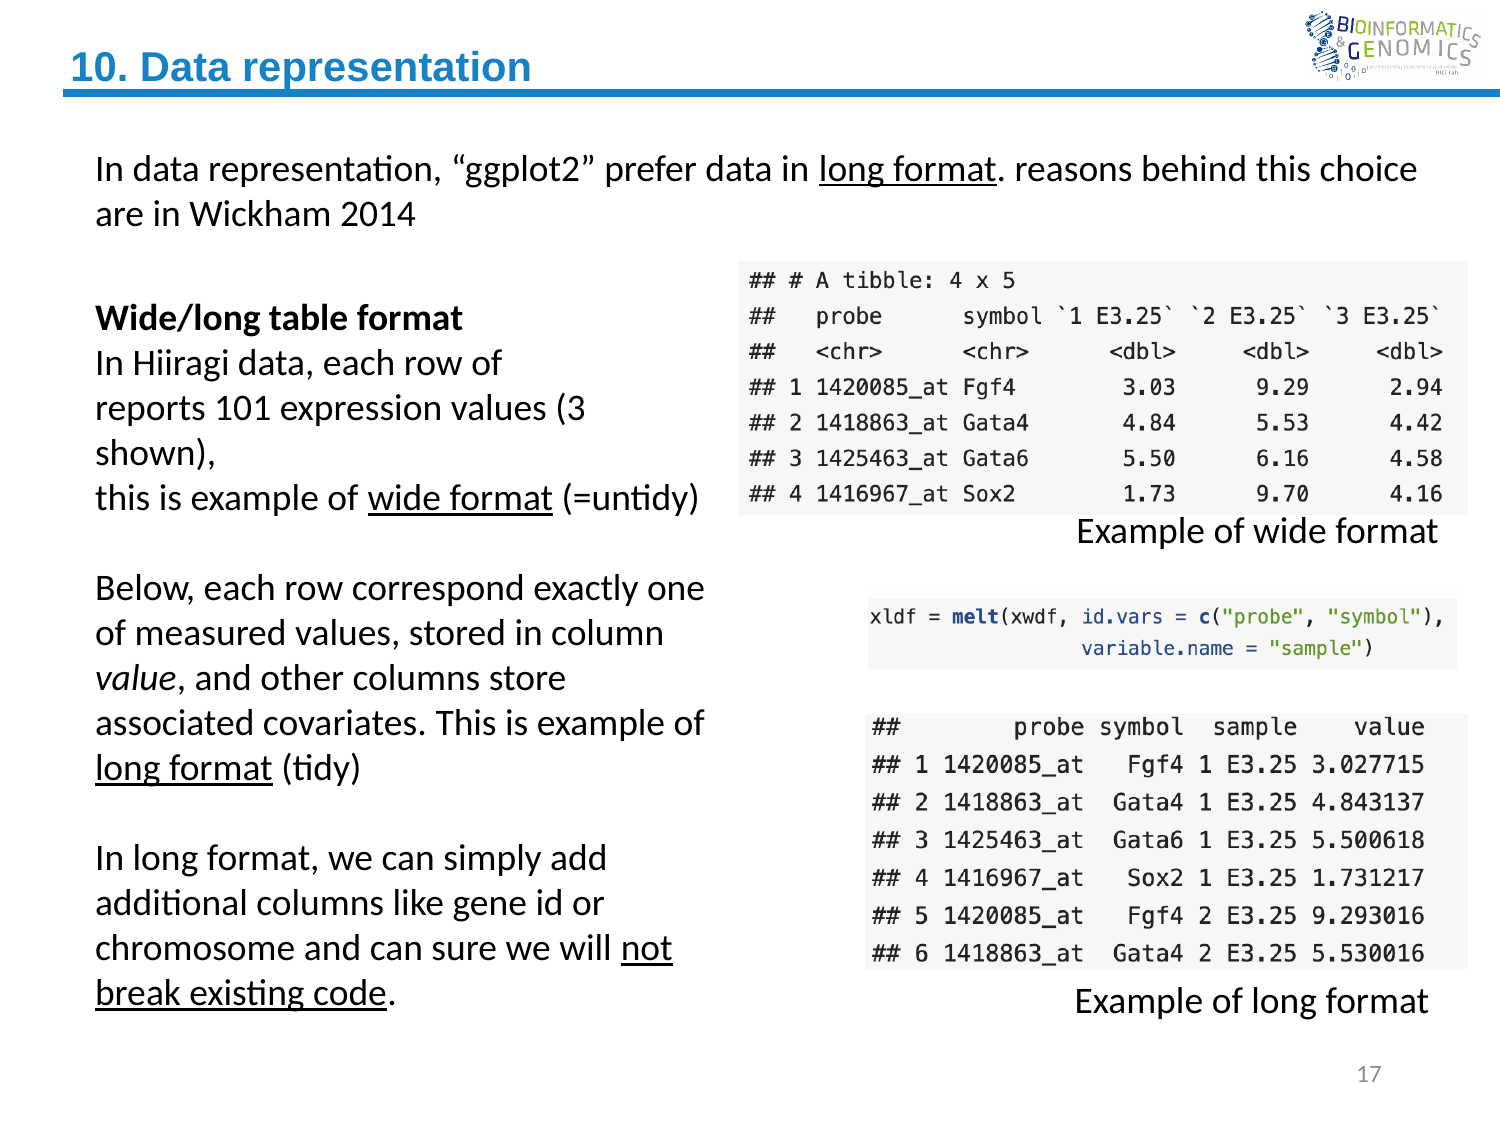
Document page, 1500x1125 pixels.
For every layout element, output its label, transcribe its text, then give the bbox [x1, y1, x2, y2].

text_box In data representation, “ggplot2” prefer data in long format. reasons behind this choice are in Wickham 2014 [80, 136, 1443, 242]
text_box Example of wide format [1061, 516, 1455, 559]
picture [865, 714, 1468, 969]
picture [1304, 11, 1481, 81]
slide_number 17 [1059, 1042, 1397, 1103]
picture [868, 589, 1457, 669]
picture [738, 261, 1468, 516]
text_box Example of long format [1059, 969, 1445, 1029]
text_box Wide/long table format In Hiiragi data, each row of reports 101 expression values (3 shown), this is example of wide format (=untidy) Below, each row correspond exactly one of measured values, stored in column value, and other columns store associated covariates. This is example of long format (tidy) In long format, we can simply add additional columns like gene id or chromosome and can sure we will not break existing code. [80, 285, 725, 1021]
text_box 10. Data representation [59, 39, 1249, 96]
